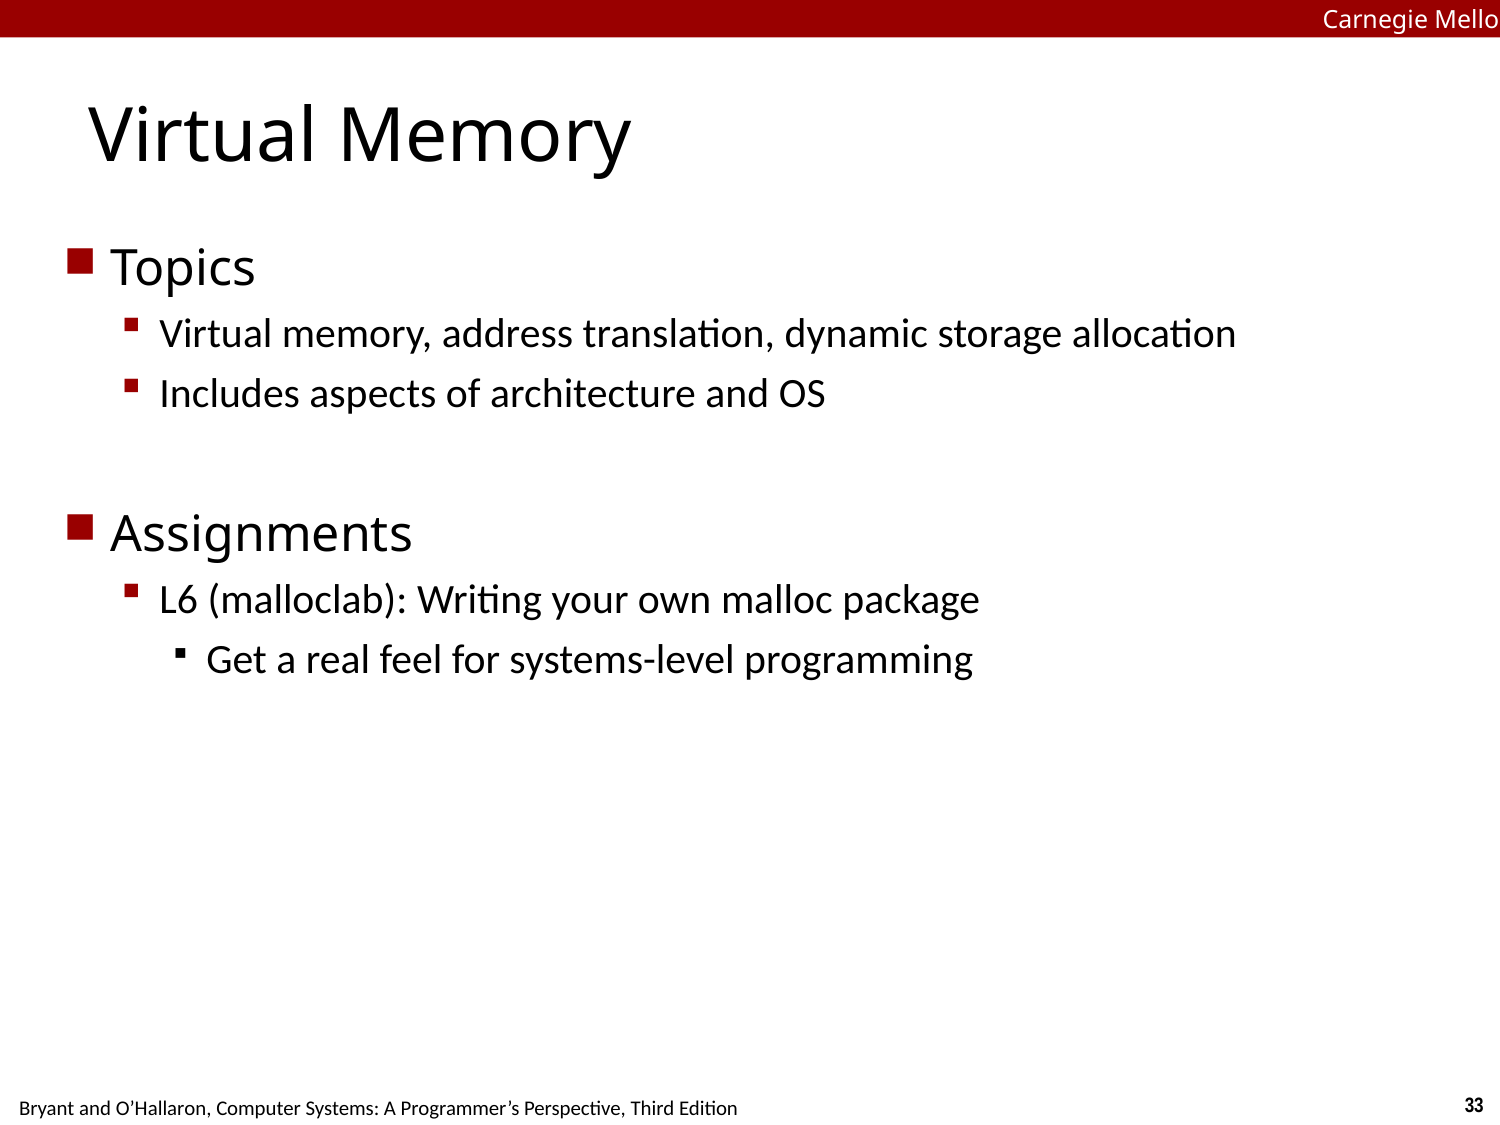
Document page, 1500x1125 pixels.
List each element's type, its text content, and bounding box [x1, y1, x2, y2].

title Virtual Memory [62, 41, 1438, 222]
text_box [0, 0, 1500, 38]
list Topics Virtual memory, address translation, dynamic storage allocation Includes aspects of architecture and OS Assignments L6 (malloclab): Writing your own malloc package Get a real feel for systems-level programming [62, 228, 1438, 1122]
text_box Carnegie Mellon [1322, 3, 1500, 33]
